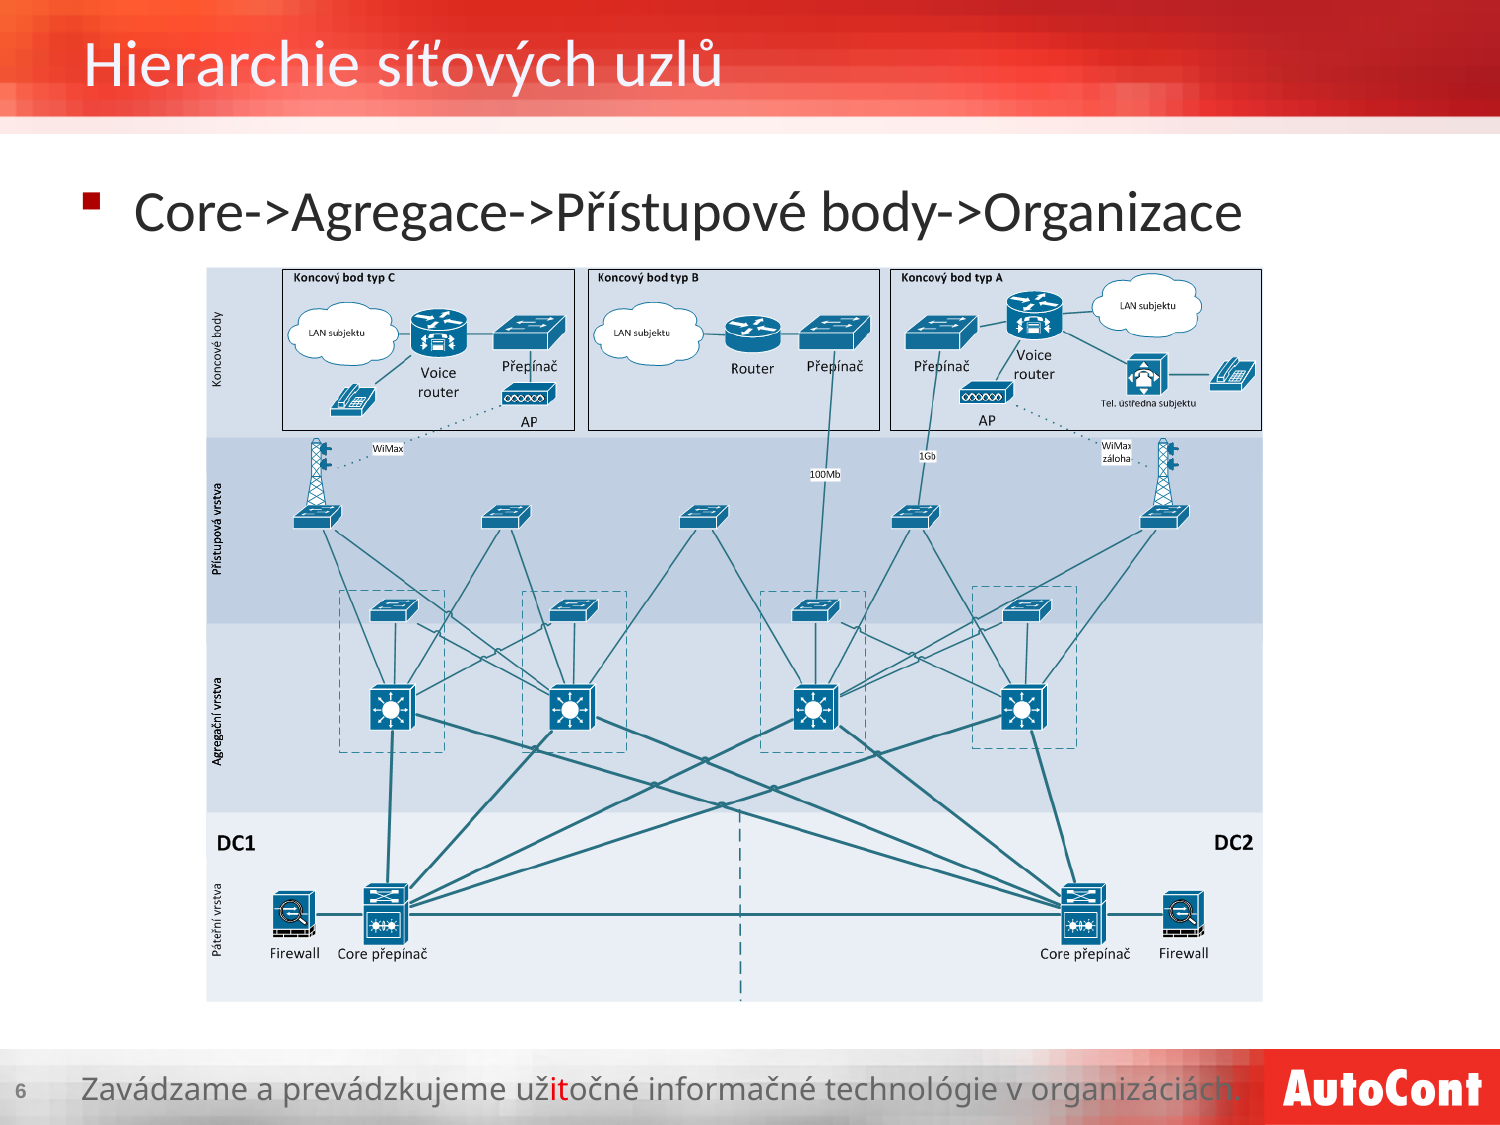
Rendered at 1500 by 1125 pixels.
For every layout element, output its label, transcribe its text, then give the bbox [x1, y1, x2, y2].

picture [0, 0, 1500, 134]
title Hierarchie síťových uzlů [75, 3, 1444, 127]
picture [206, 266, 1264, 1002]
picture [0, 1049, 1500, 1125]
slide_number 6 [0, 1070, 43, 1111]
list Core->Agregace->Přístupové body->Organizace [75, 173, 1278, 914]
